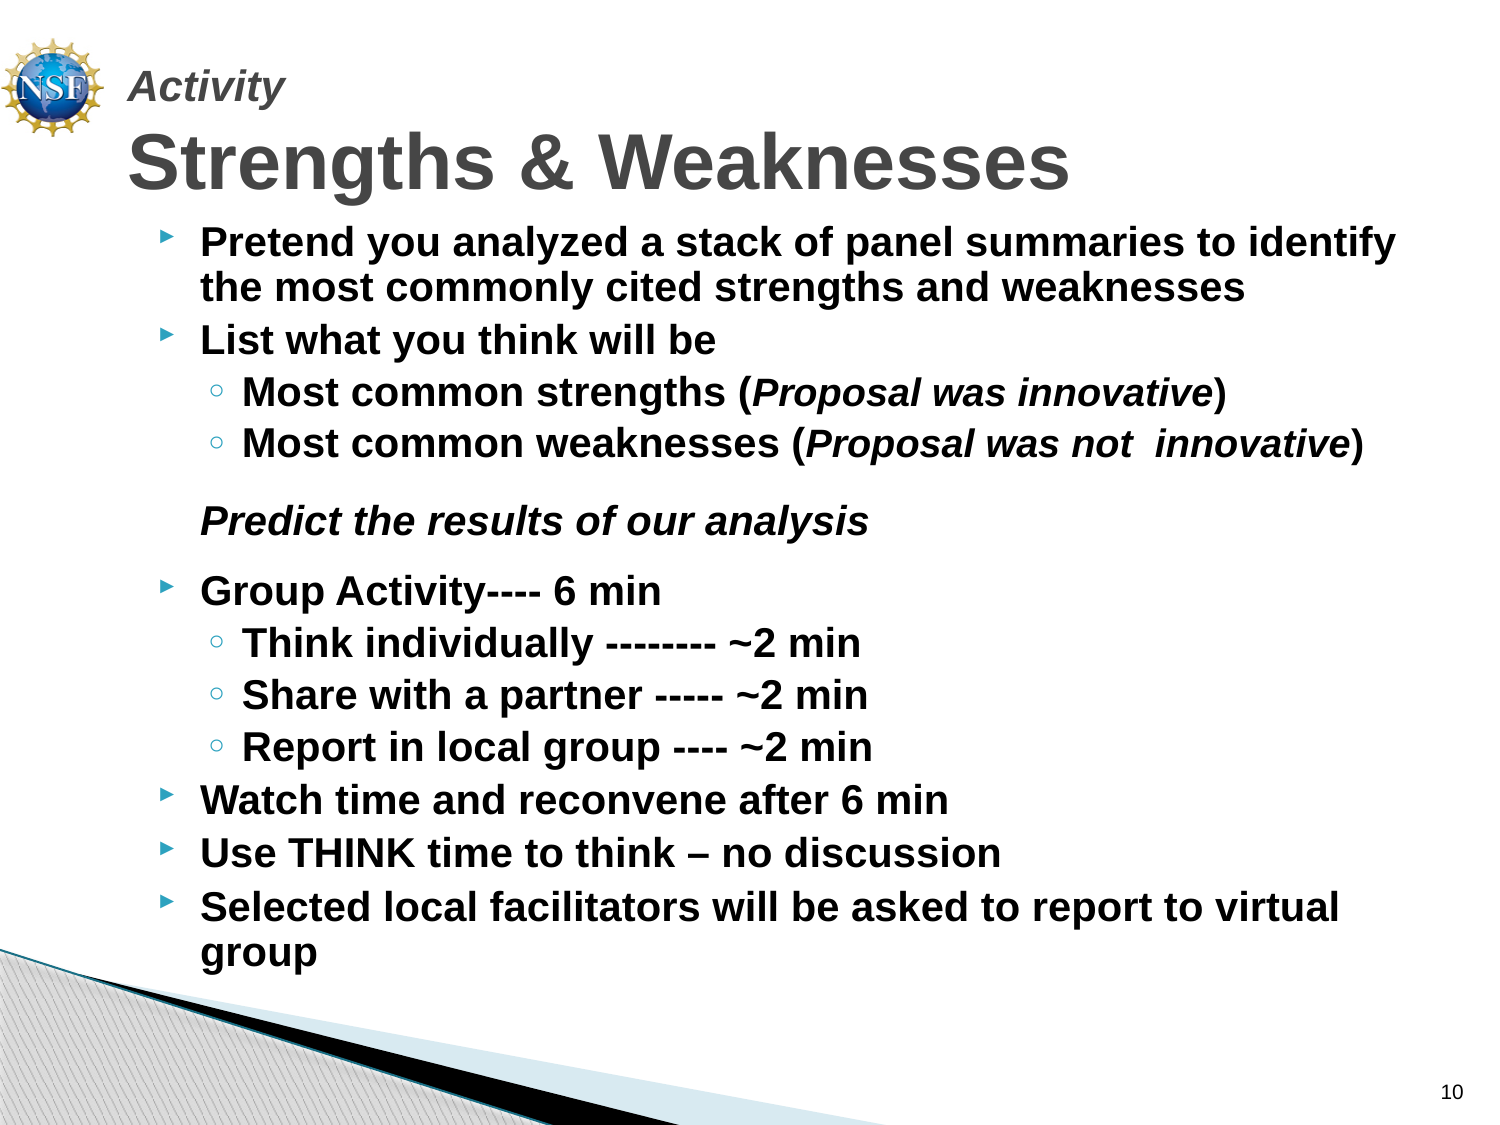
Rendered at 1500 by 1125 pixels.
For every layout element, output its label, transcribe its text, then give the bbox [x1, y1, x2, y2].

slide_number 10 [1418, 1051, 1479, 1112]
picture [0, 37, 105, 138]
title Activity Strengths & Weaknesses [112, 37, 1463, 225]
list Pretend you analyzed a stack of panel summaries to identify the most commonly cited strengths and weaknesses List what you think will be Most common strengths (Proposal was innovative) Most common weaknesses (Proposal was not innovative) Predict the results of our analysis Group Activity---- 6 min Think individually -------- ~2 min Share with a partner ----- ~2 min Report in local group ---- ~2 min Watch time and reconvene after 6 min Use THINK time to think – no discussion Selected local facilitators will be asked to report to virtual group [125, 225, 1450, 1088]
